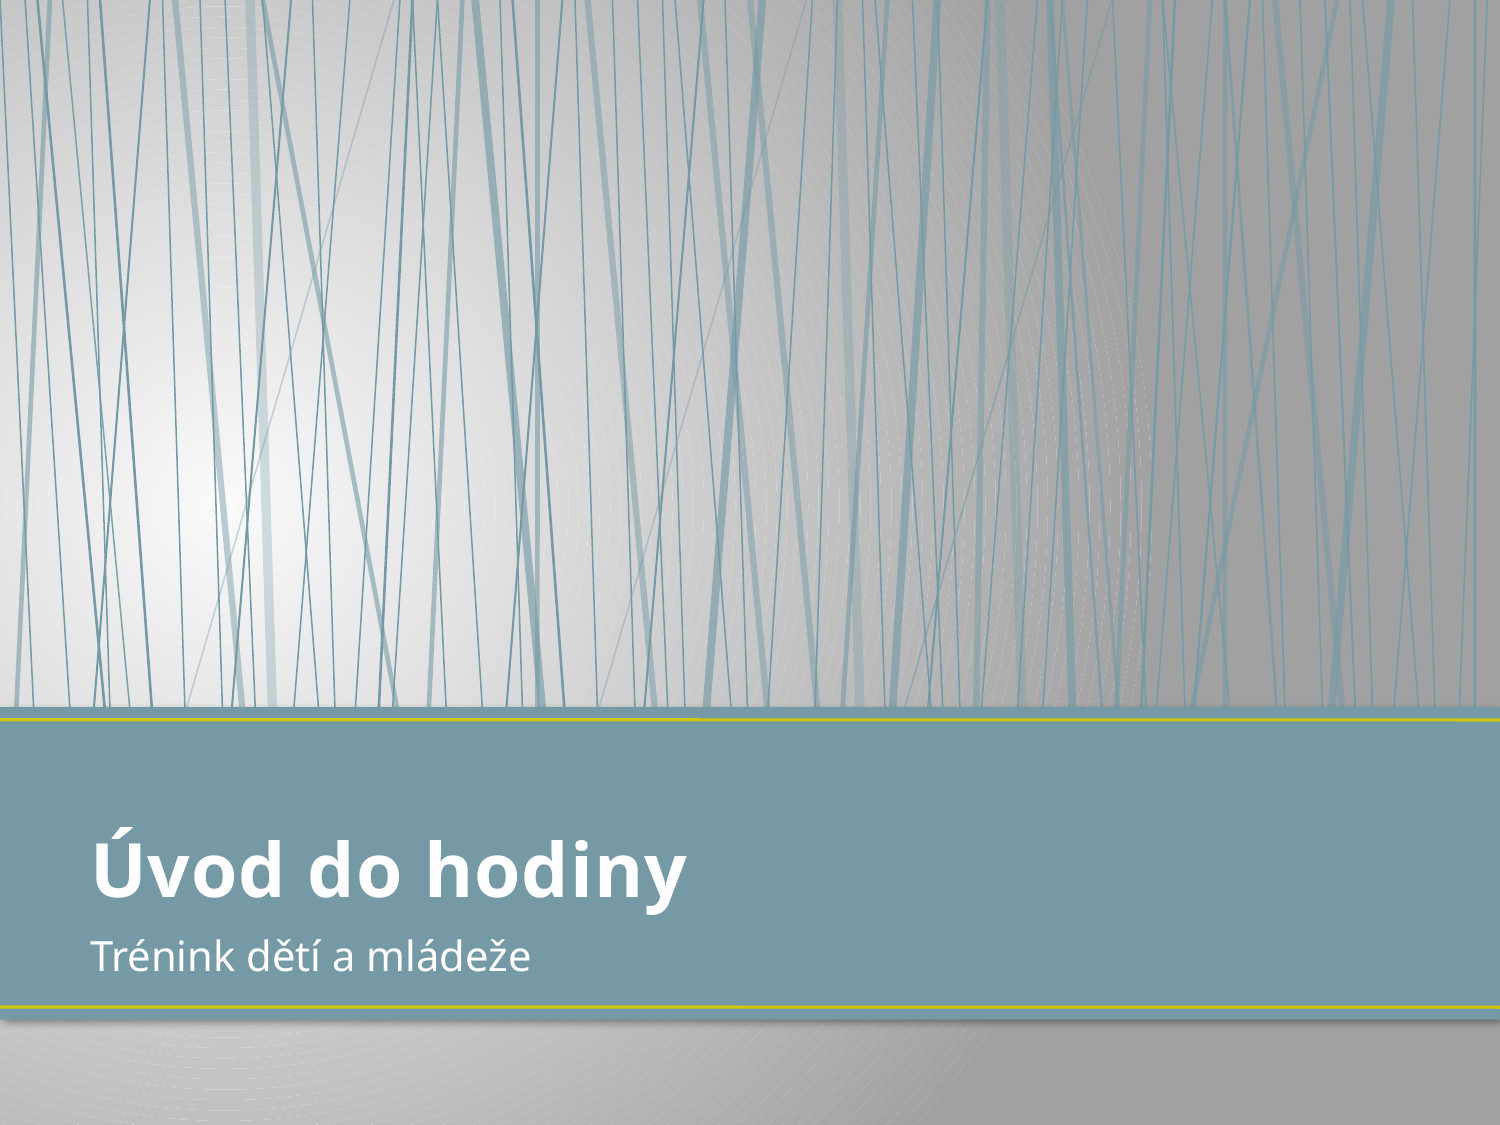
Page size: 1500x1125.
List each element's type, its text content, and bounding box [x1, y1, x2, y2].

title Úvod do hodiny [75, 732, 1438, 920]
list Trénink dětí a mládeže [75, 922, 1438, 991]
